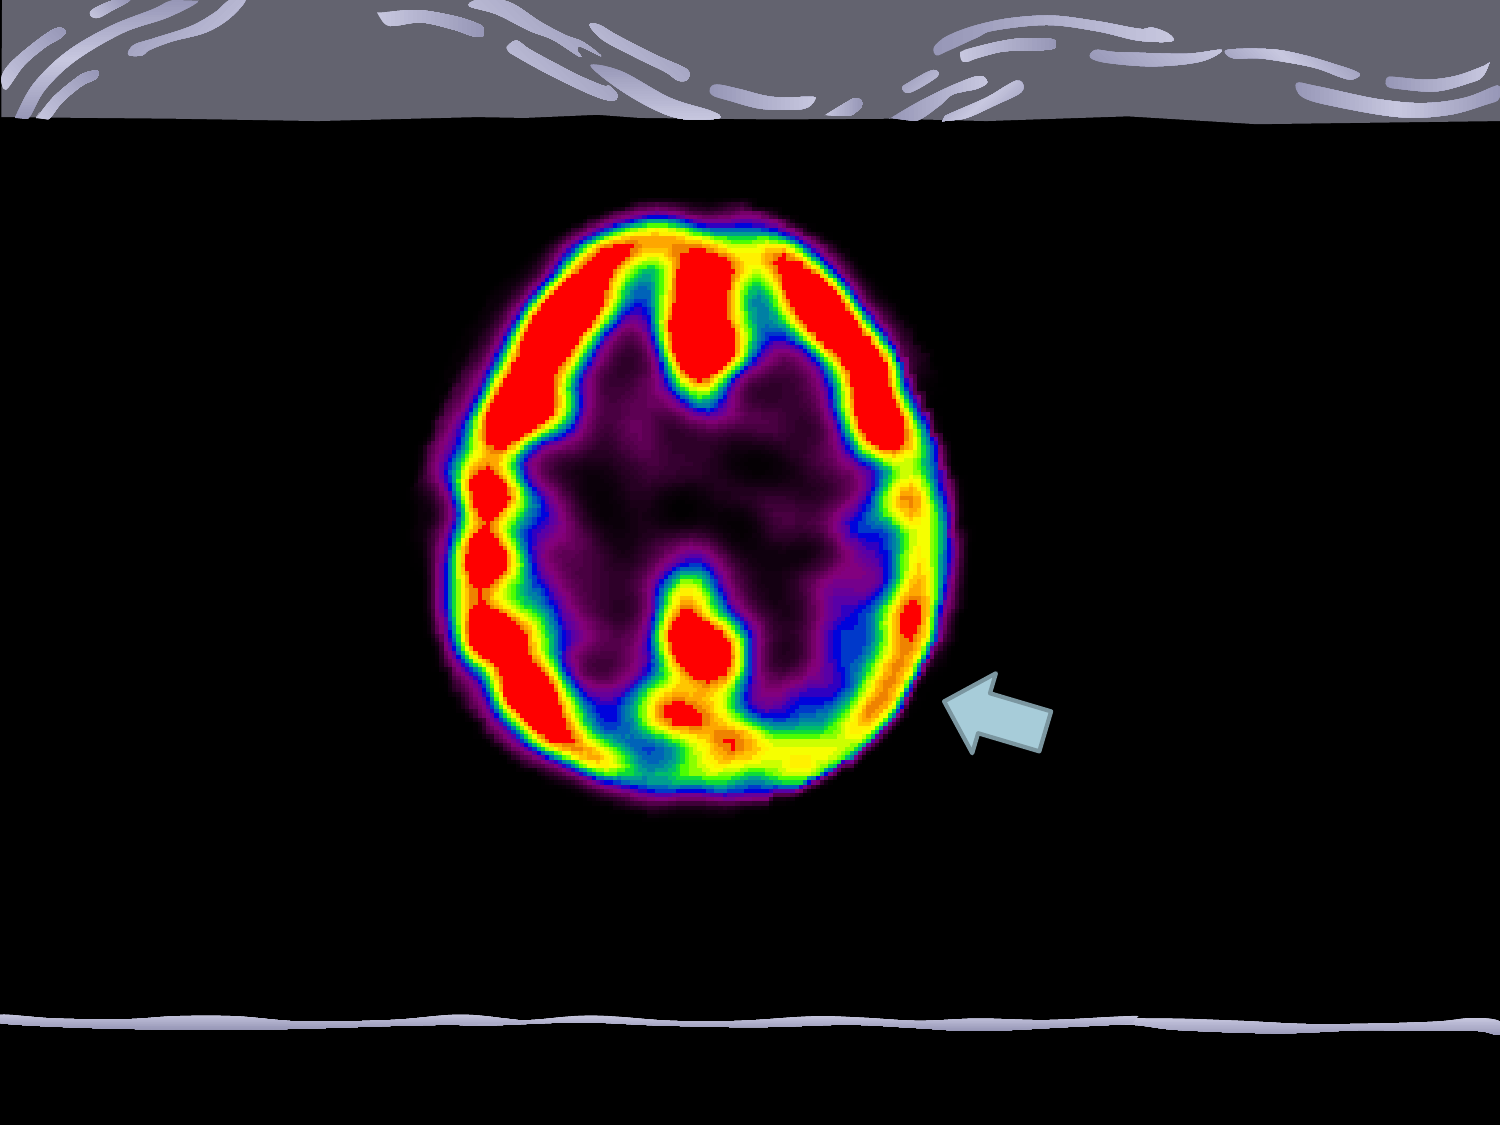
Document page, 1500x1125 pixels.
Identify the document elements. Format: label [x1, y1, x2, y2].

picture [347, 154, 1058, 916]
